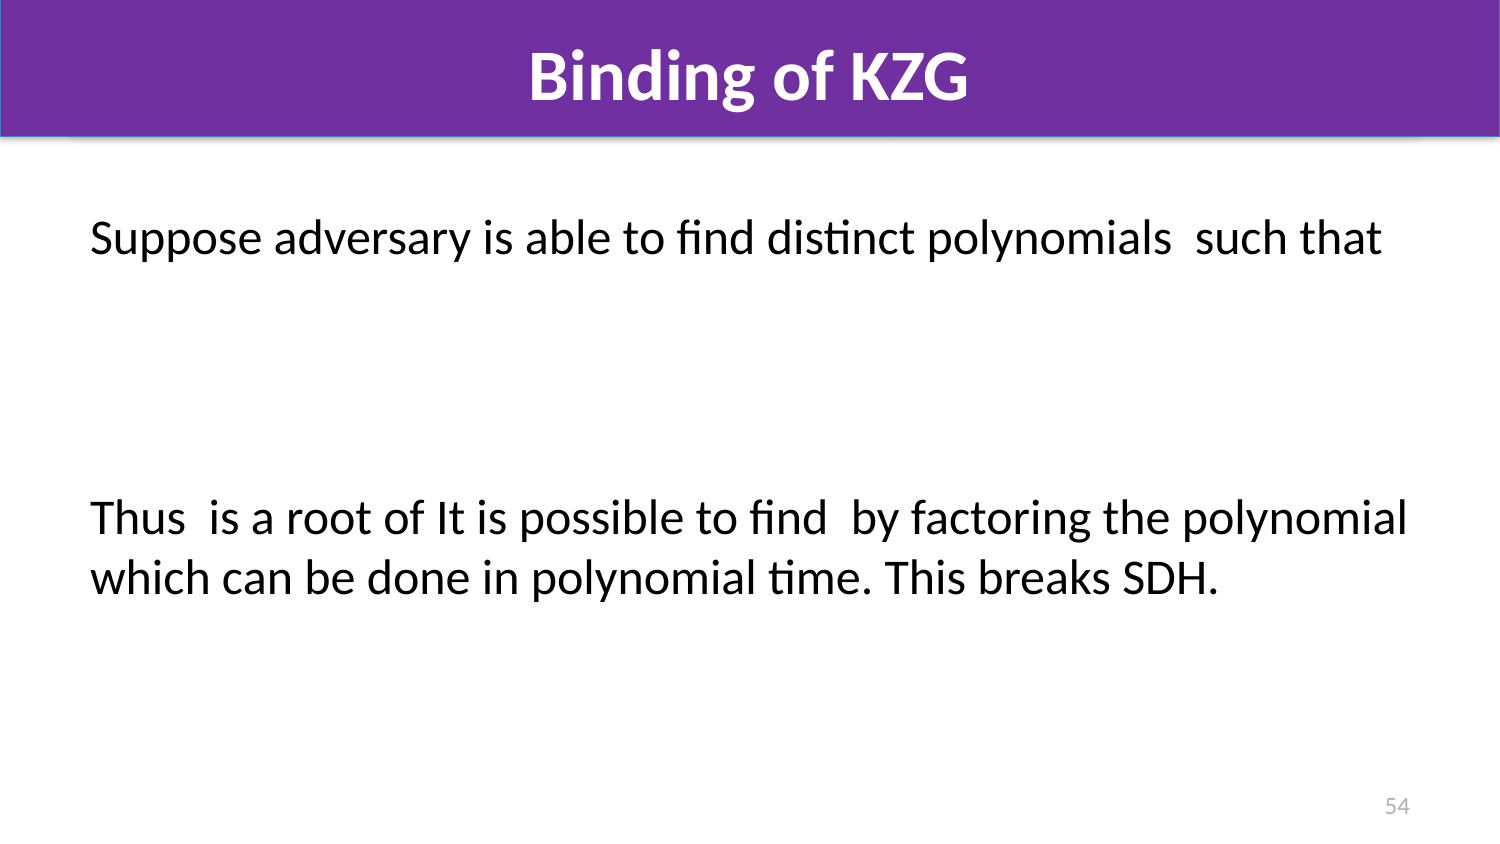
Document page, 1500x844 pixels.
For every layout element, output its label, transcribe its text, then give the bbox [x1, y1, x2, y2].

slide_number 54 [1074, 782, 1425, 828]
title Binding of KZG [75, 20, 1425, 123]
